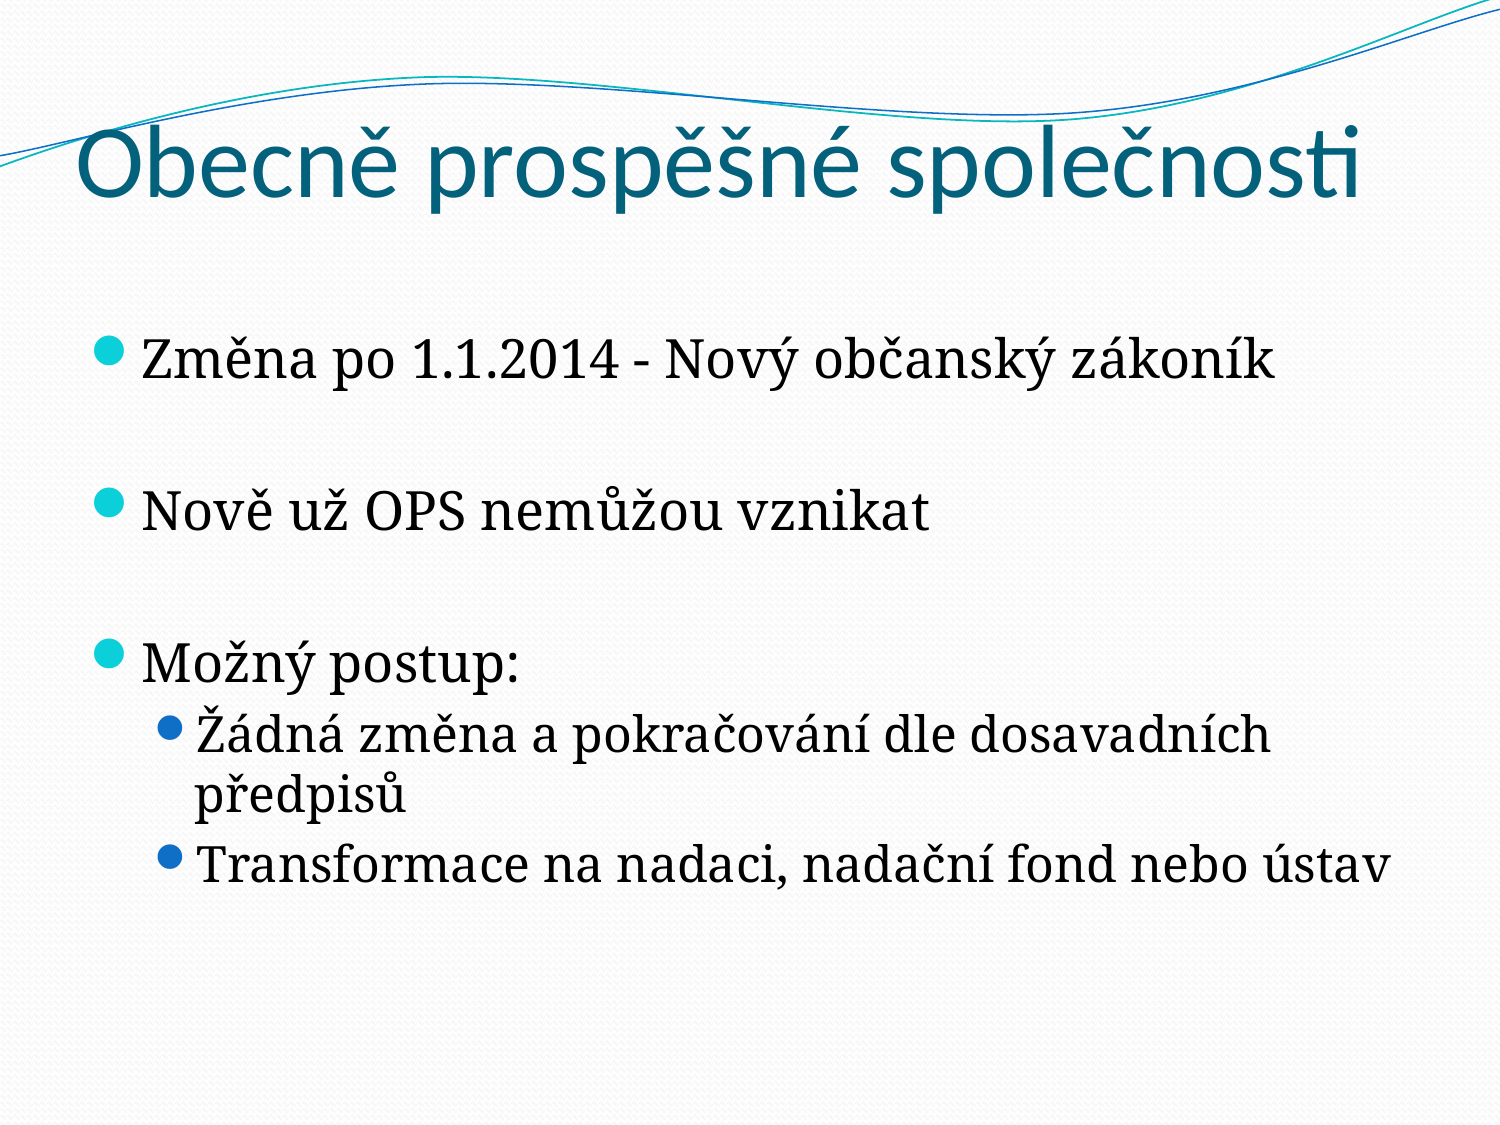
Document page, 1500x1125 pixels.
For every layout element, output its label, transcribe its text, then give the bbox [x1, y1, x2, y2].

list Změna po 1.1.2014 - Nový občanský zákoník Nově už OPS nemůžou vznikat Možný postup: Žádná změna a pokračování dle dosavadních předpisů Transformace na nadaci, nadační fond nebo ústav [75, 317, 1425, 1038]
title Obecně prospěšné společnosti [75, 30, 1425, 219]
